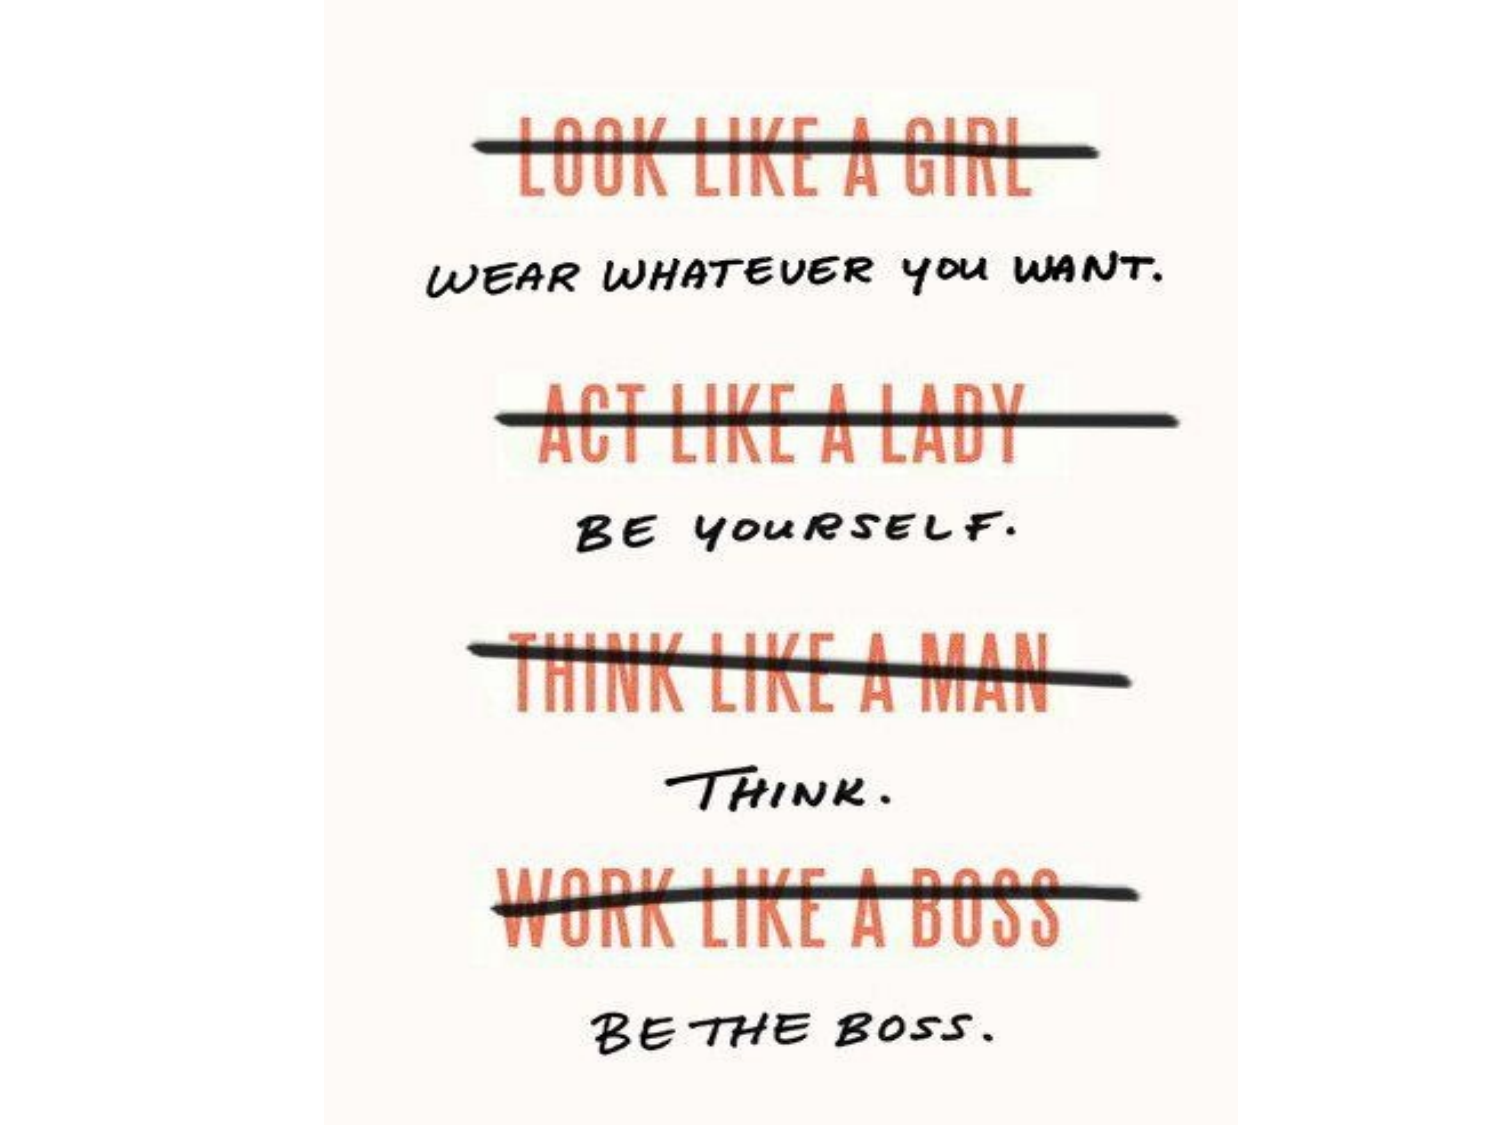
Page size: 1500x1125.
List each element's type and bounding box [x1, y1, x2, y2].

picture [324, 0, 1238, 1125]
